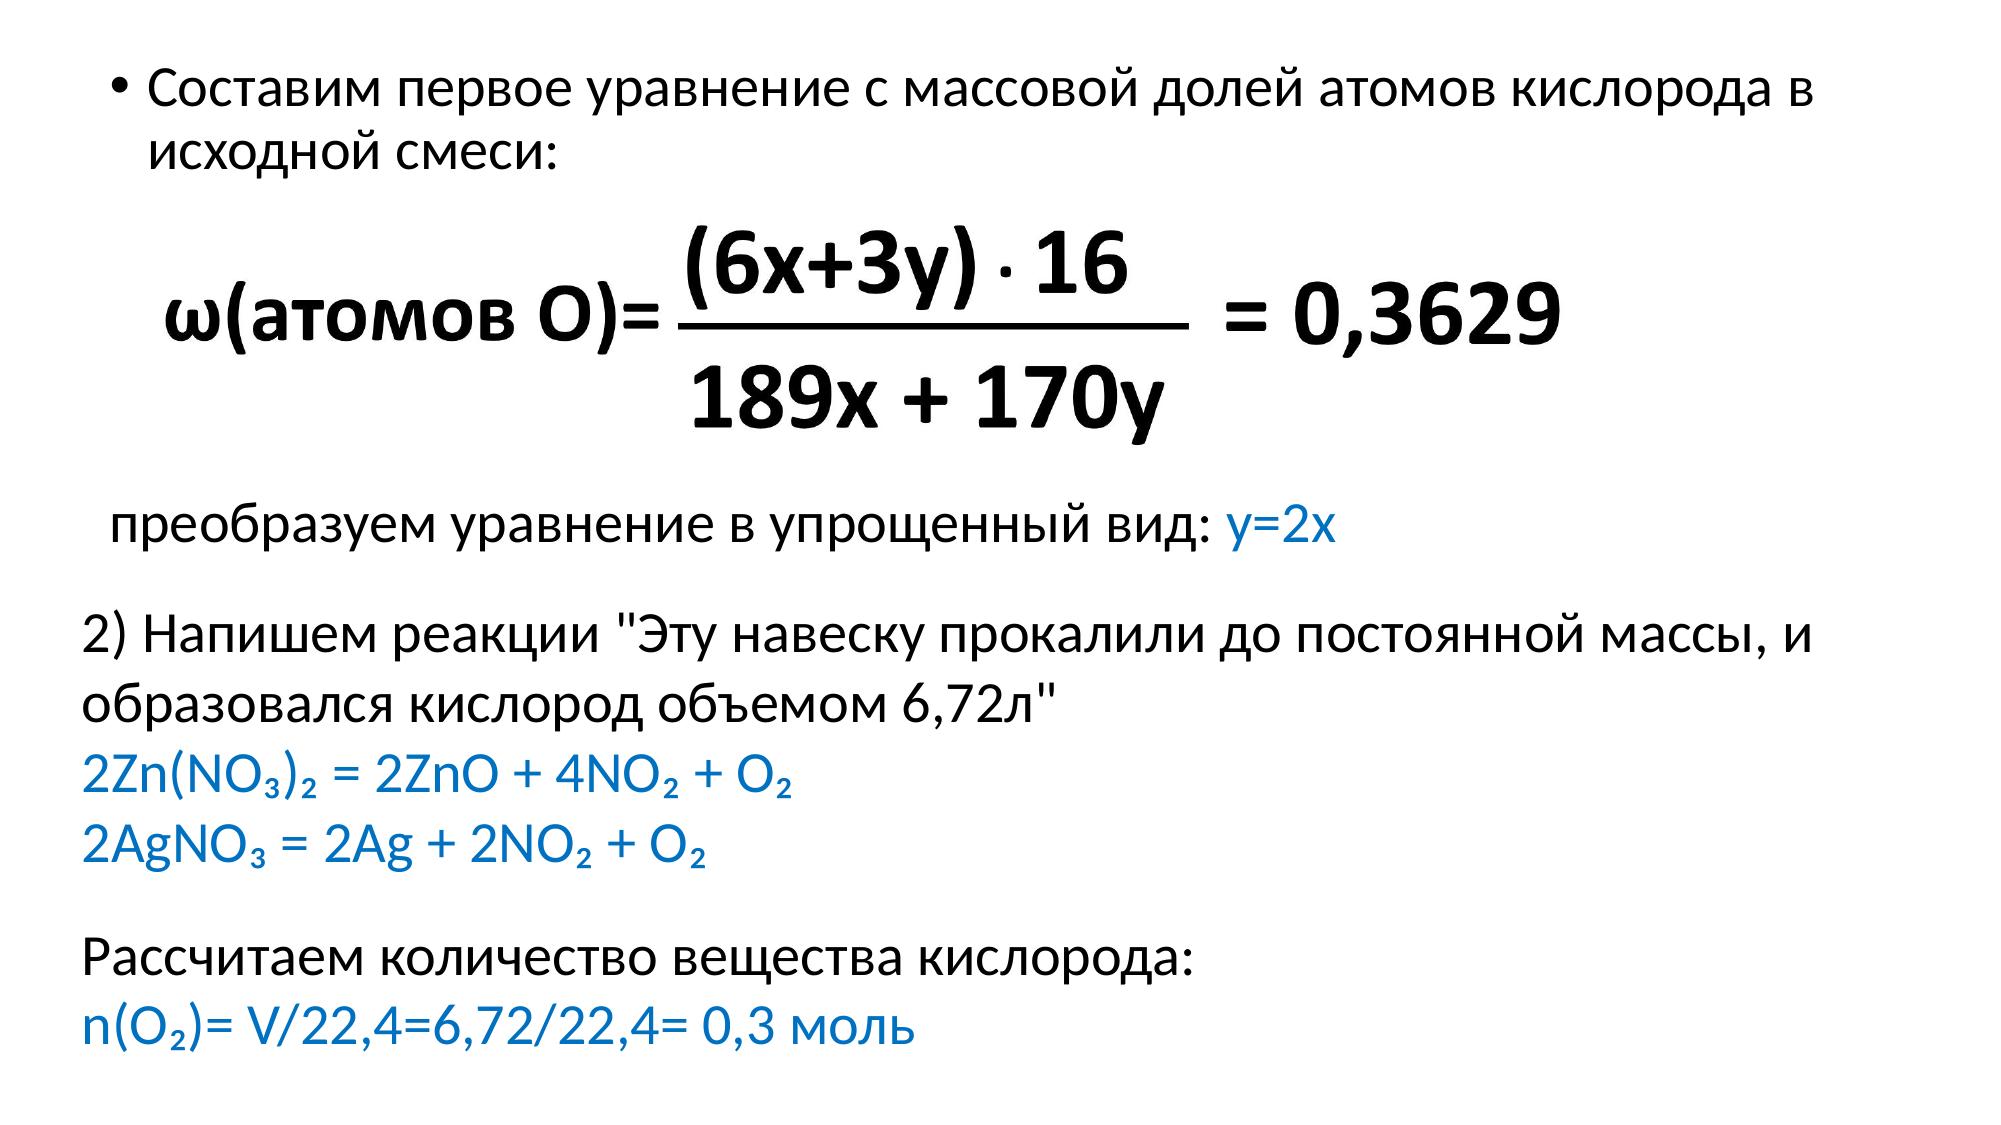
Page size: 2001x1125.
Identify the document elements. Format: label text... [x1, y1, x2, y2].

text_box Рассчитаем количество вещества кислорода: n(O₂)= V/22,4=6,72/22,4= 0,3 моль [66, 909, 1231, 1064]
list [111, 172, 1660, 512]
list Составим первое уравнение с массовой долей атомов кислорода в исходной смеси: [94, 48, 1942, 200]
text_box 2) Напишем реакции "Эту навеску прокалили до постоянной массы, и образовался кислород объемом 6,72л" 2Zn(NO₃)₂ = 2ZnO + 4NO₂ + O₂ 2AgNO₃ = 2Ag + 2NO₂ + O₂ [66, 586, 1897, 882]
text_box преобразуем уравнение в упрощенный вид: y=2x [94, 476, 1688, 562]
